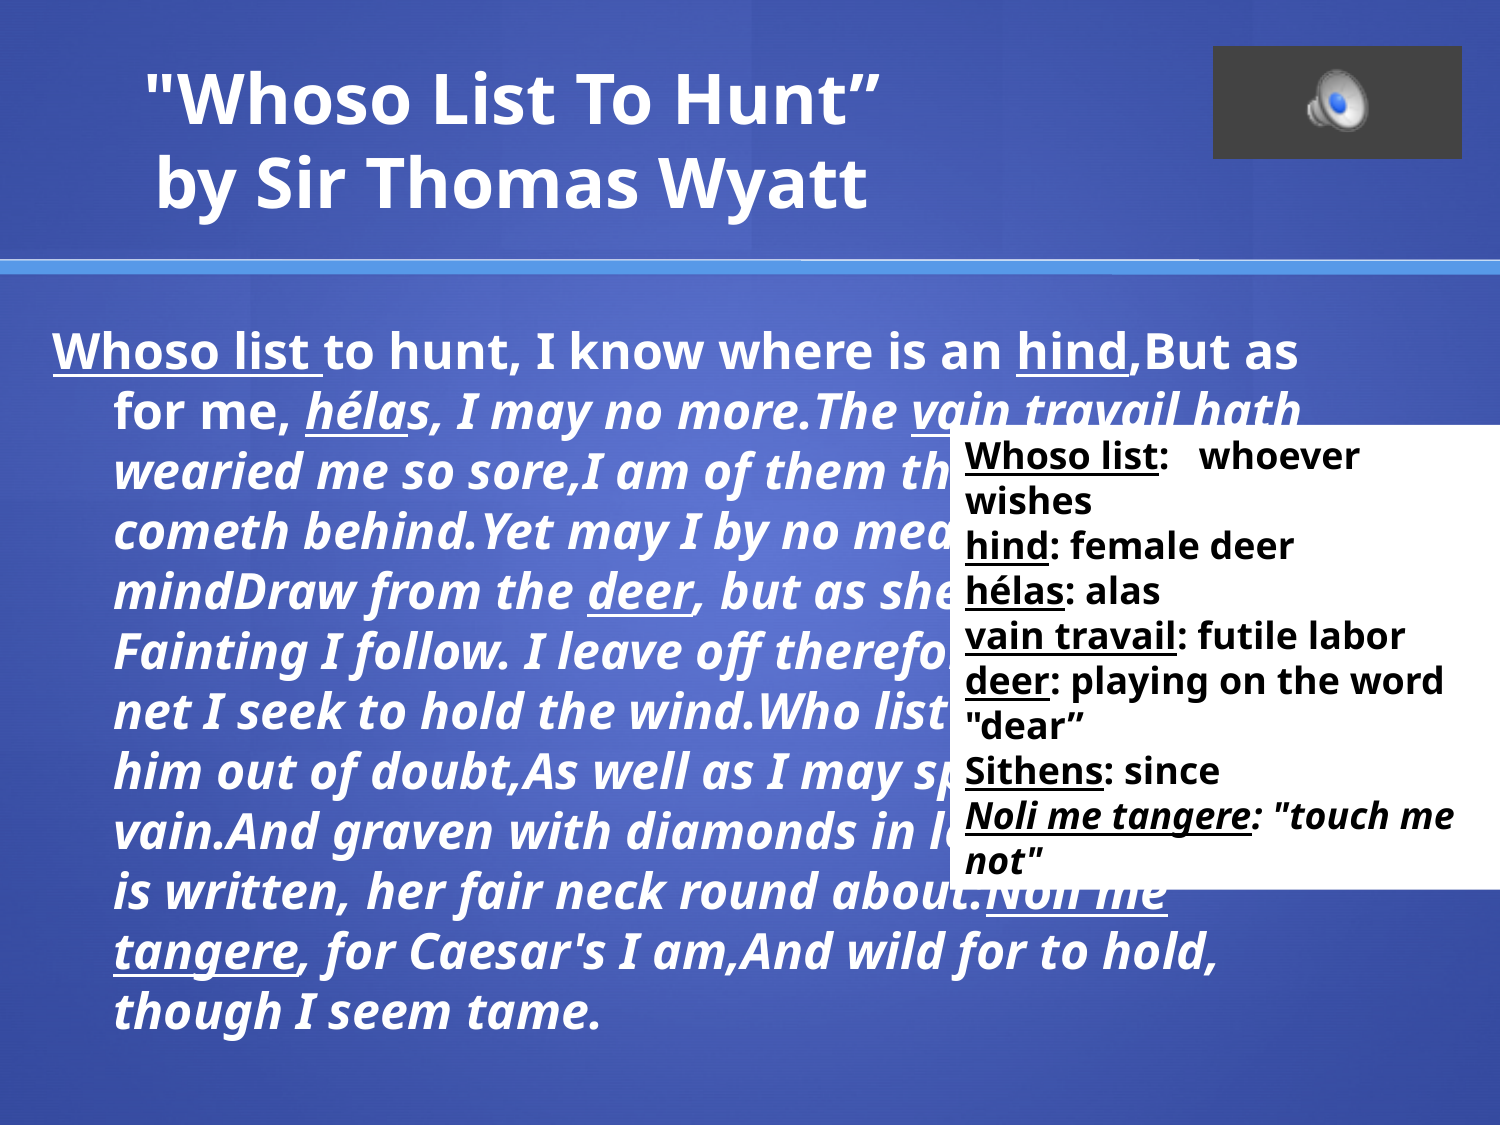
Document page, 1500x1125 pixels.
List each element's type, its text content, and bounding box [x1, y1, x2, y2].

list Whoso list to hunt, I know where is an hind, But as for me, hélas, I may no more. The vain travail hath wearied me so sore, I am of them that farthest cometh behind. Yet may I by no means my wearied mind Draw from the deer, but as she fleeth afore Fainting I follow. I leave off therefore, Sithens in a net I seek to hold the wind. Who list her hunt, I put him out of doubt, As well as I may spend his time in vain. And graven with diamonds in letters plain There is written, her fair neck round about: Noli me tangere, for Caesar's I am, And wild for to hold, though I seem tame. [37, 312, 1388, 1055]
text_box Whoso list: whoever wishes hind: female deer hélas: alas vain travail: futile labor deer: playing on the word "dear” Sithens: since Noli me tangere: "touch me not" [950, 424, 1500, 890]
title "Whoso List To Hunt” by Sir Thomas Wyatt [75, 45, 950, 233]
picture [1211, 43, 1464, 161]
